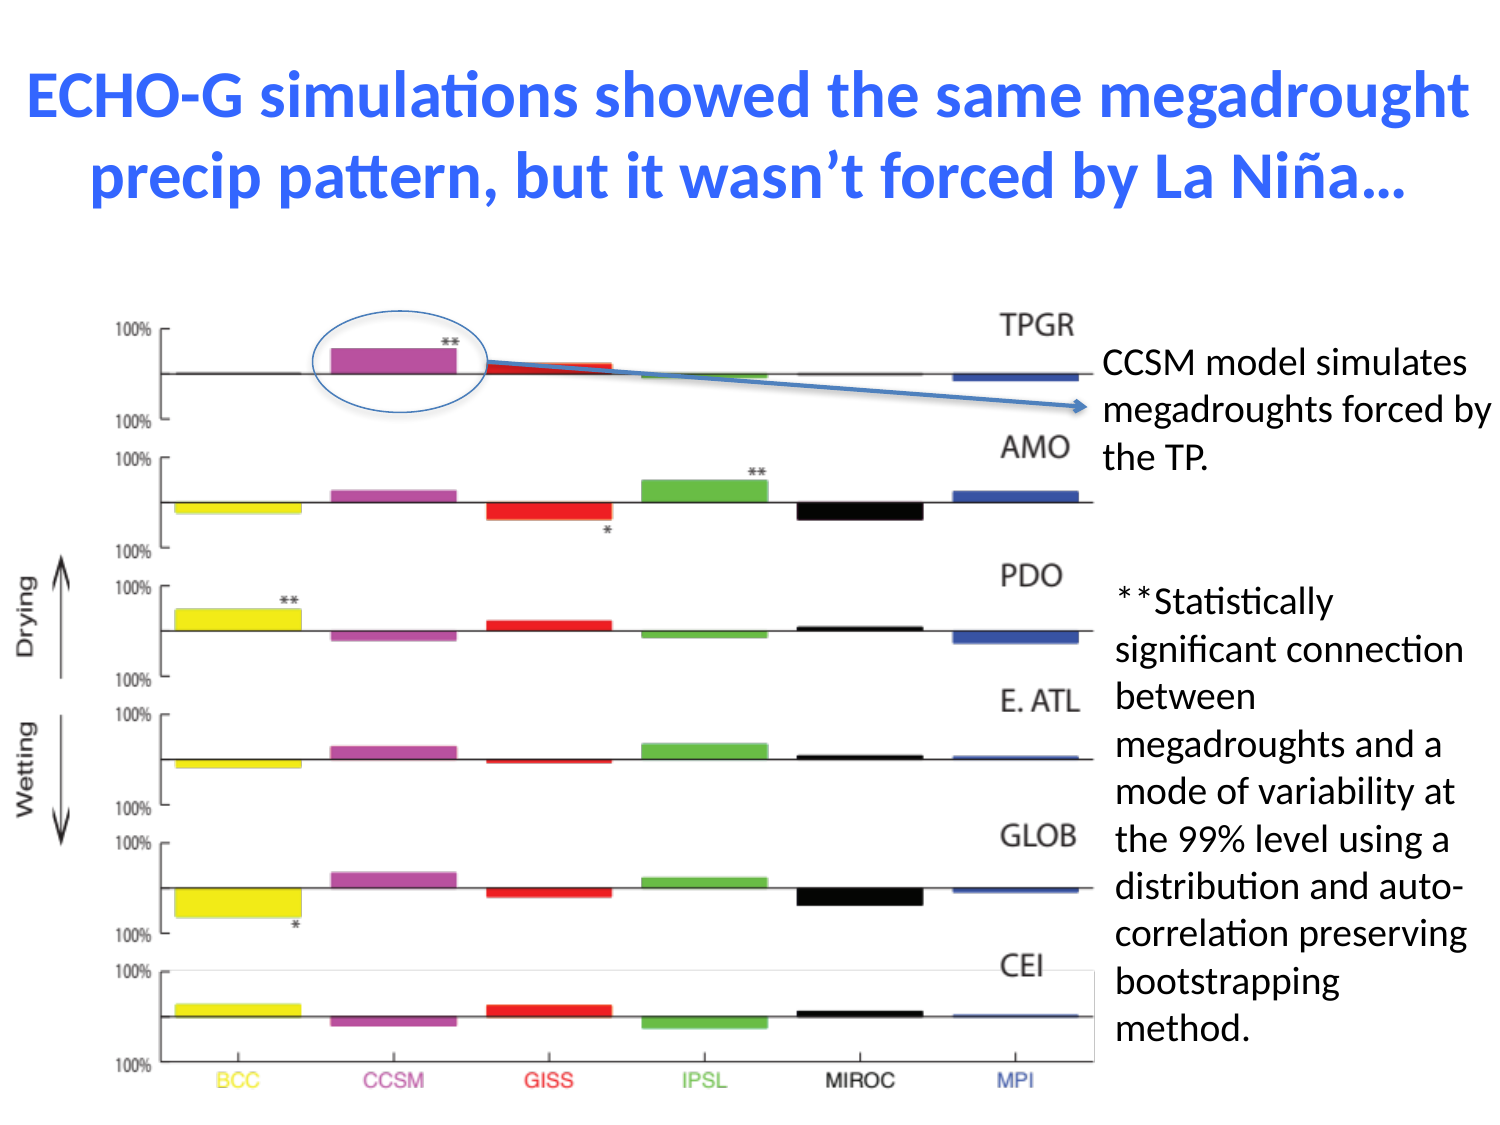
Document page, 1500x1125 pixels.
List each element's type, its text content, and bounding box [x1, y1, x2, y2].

text_box CCSM model simulates megadroughts forced by the TP. [1229, 328, 1500, 486]
text_box **Statistically significant connection between megadroughts and a mode of variability at the 99% level using a distribution and auto-correlation preserving bootstrapping method. [1229, 567, 1500, 1058]
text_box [487, 361, 1088, 409]
title ECHO-G simulations showed the same megadrought precip pattern, but it wasn’t forced by La Niña… [1229, 37, 1500, 225]
picture [0, 0, 1226, 1125]
